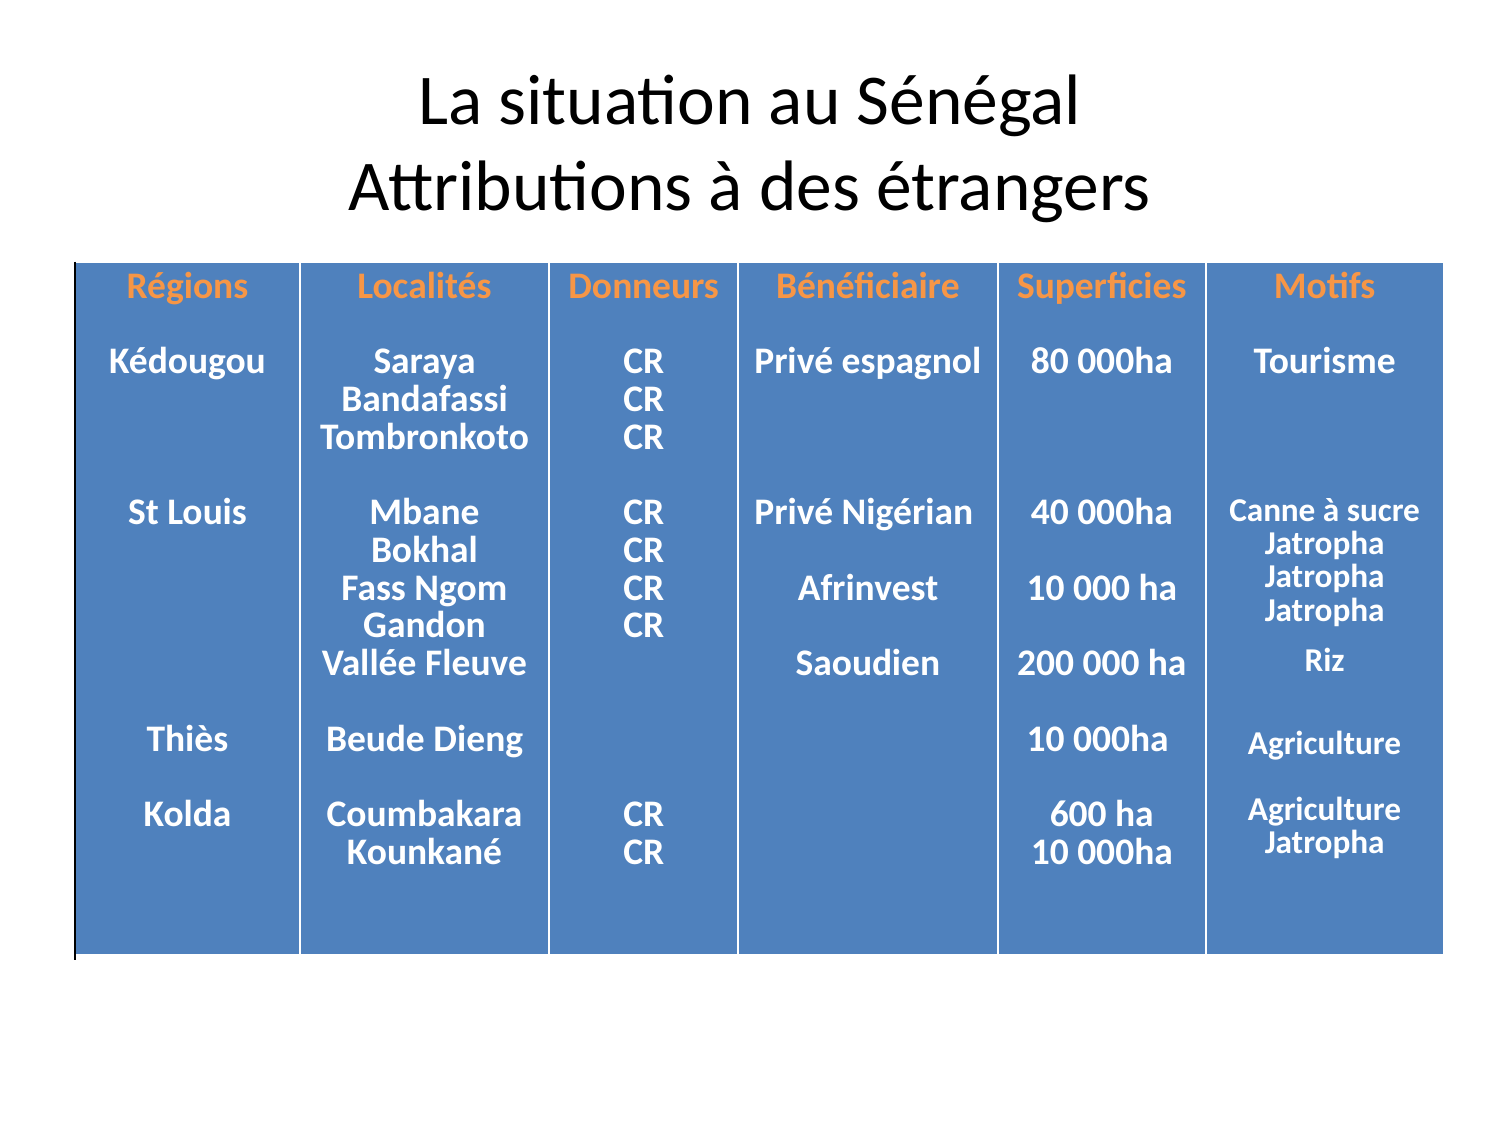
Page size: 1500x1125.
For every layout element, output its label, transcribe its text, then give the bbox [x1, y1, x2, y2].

table_header Donneurs CR CR CR CR CR CR CR CR CR [550, 263, 737, 954]
table_header Bénéficiaire Privé espagnol Privé Nigérian Afrinvest Saoudien [739, 263, 997, 954]
table_header Régions Kédougou St Louis Thiès Kolda [76, 263, 299, 954]
title La situation au Sénégal Attributions à des étrangers [75, 45, 1425, 233]
table_header Motifs Tourisme Canne à sucre Jatropha Jatropha Jatropha Riz Agriculture Agriculture Jatropha [1207, 263, 1443, 954]
table_header Localités Saraya Bandafassi Tombronkoto Mbane Bokhal Fass Ngom Gandon Vallée Fleuve Beude Dieng Coumbakara Kounkané [301, 263, 548, 954]
table_header Superficies 80 000ha 40 000ha 10 000 ha 200 000 ha 10 000ha 600 ha 10 000ha [999, 263, 1205, 954]
